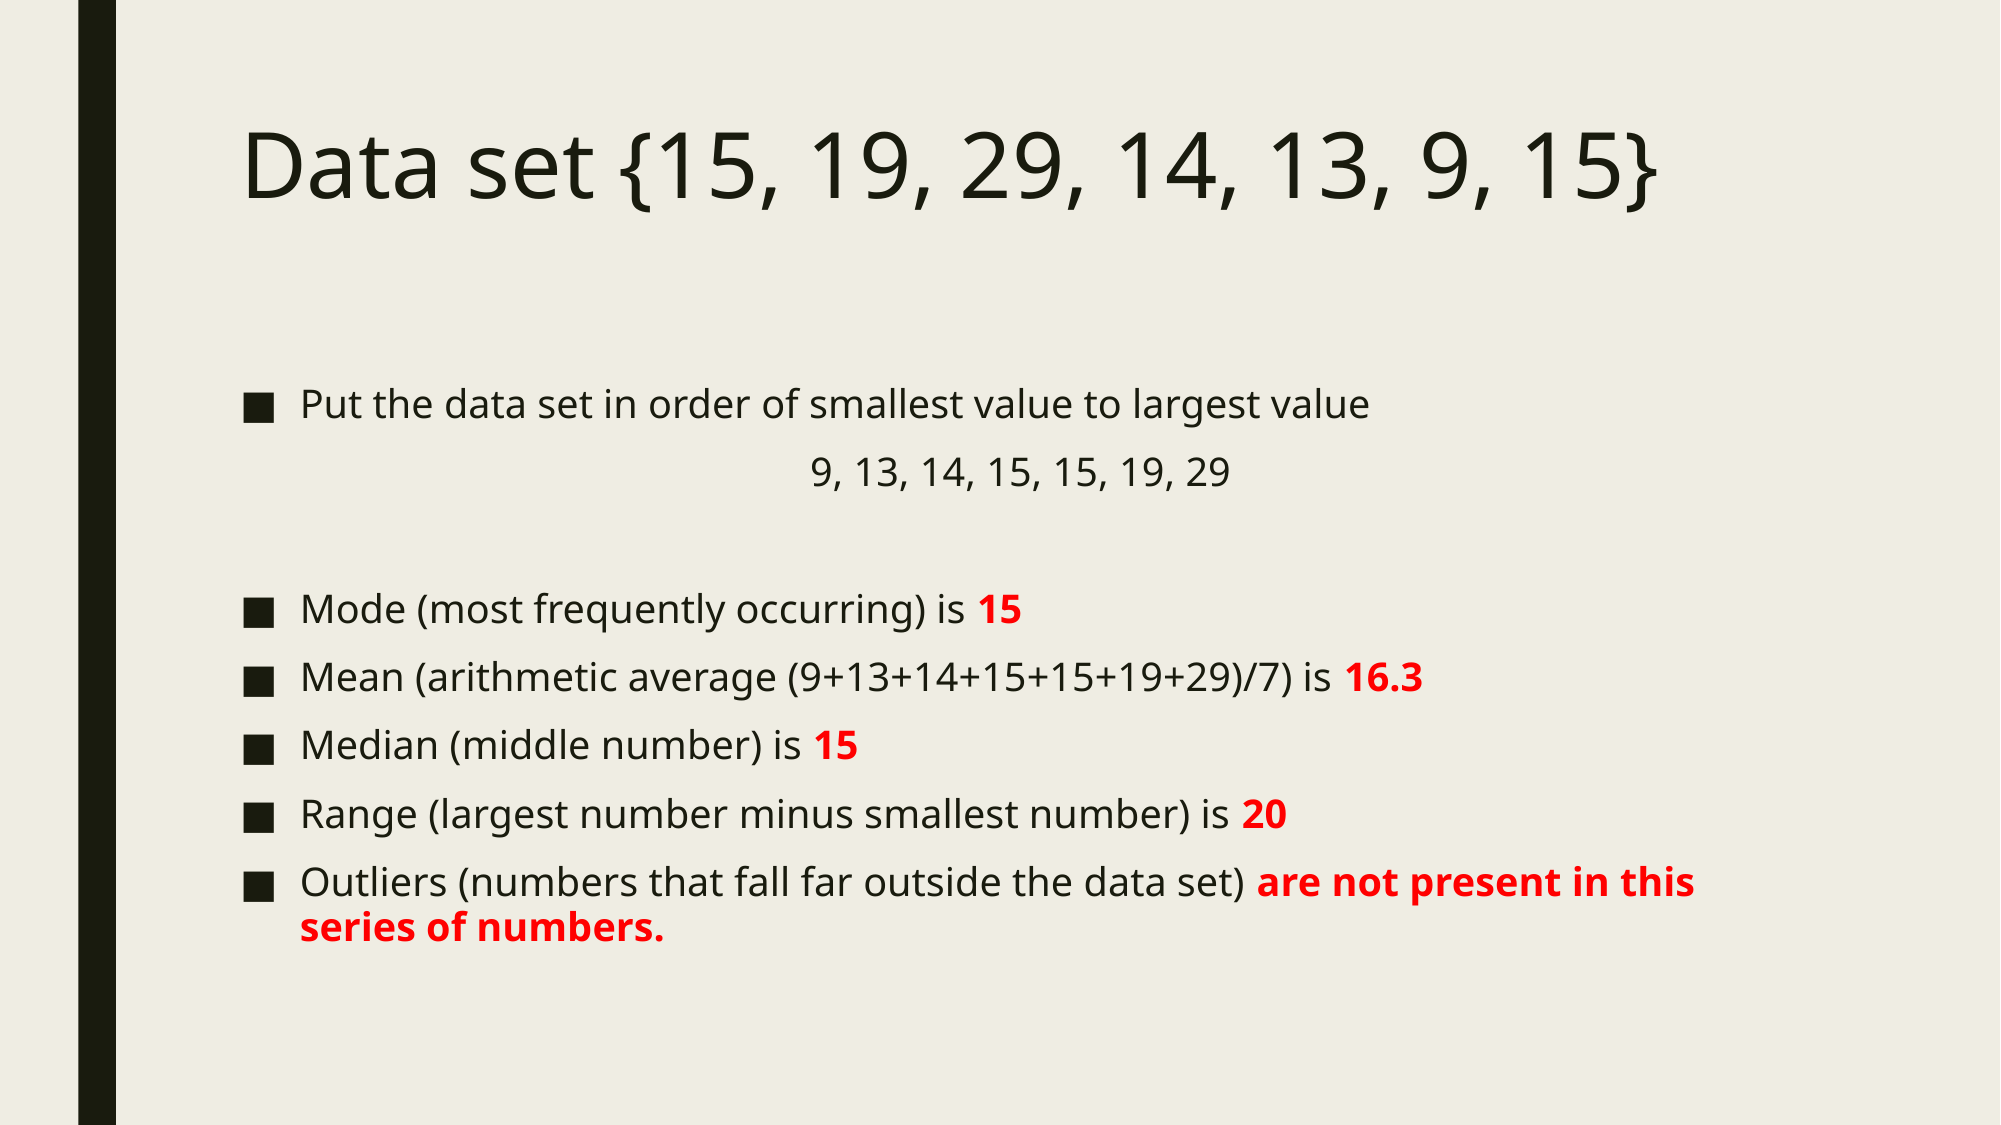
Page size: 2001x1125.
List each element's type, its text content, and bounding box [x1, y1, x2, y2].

title Data set {15, 19, 29, 14, 13, 9, 15} [225, 112, 1800, 357]
list Put the data set in order of smallest value to largest value 9, 13, 14, 15, 15, 19, 29 Mode (most frequently occurring) is 15 Mean (arithmetic average (9+13+14+15+15+19+29)/7) is 16.3 Median (middle number) is 15 Range (largest number minus smallest number) is 20 Outliers (numbers that fall far outside the data set) are not present in this series of numbers. [225, 375, 1800, 963]
